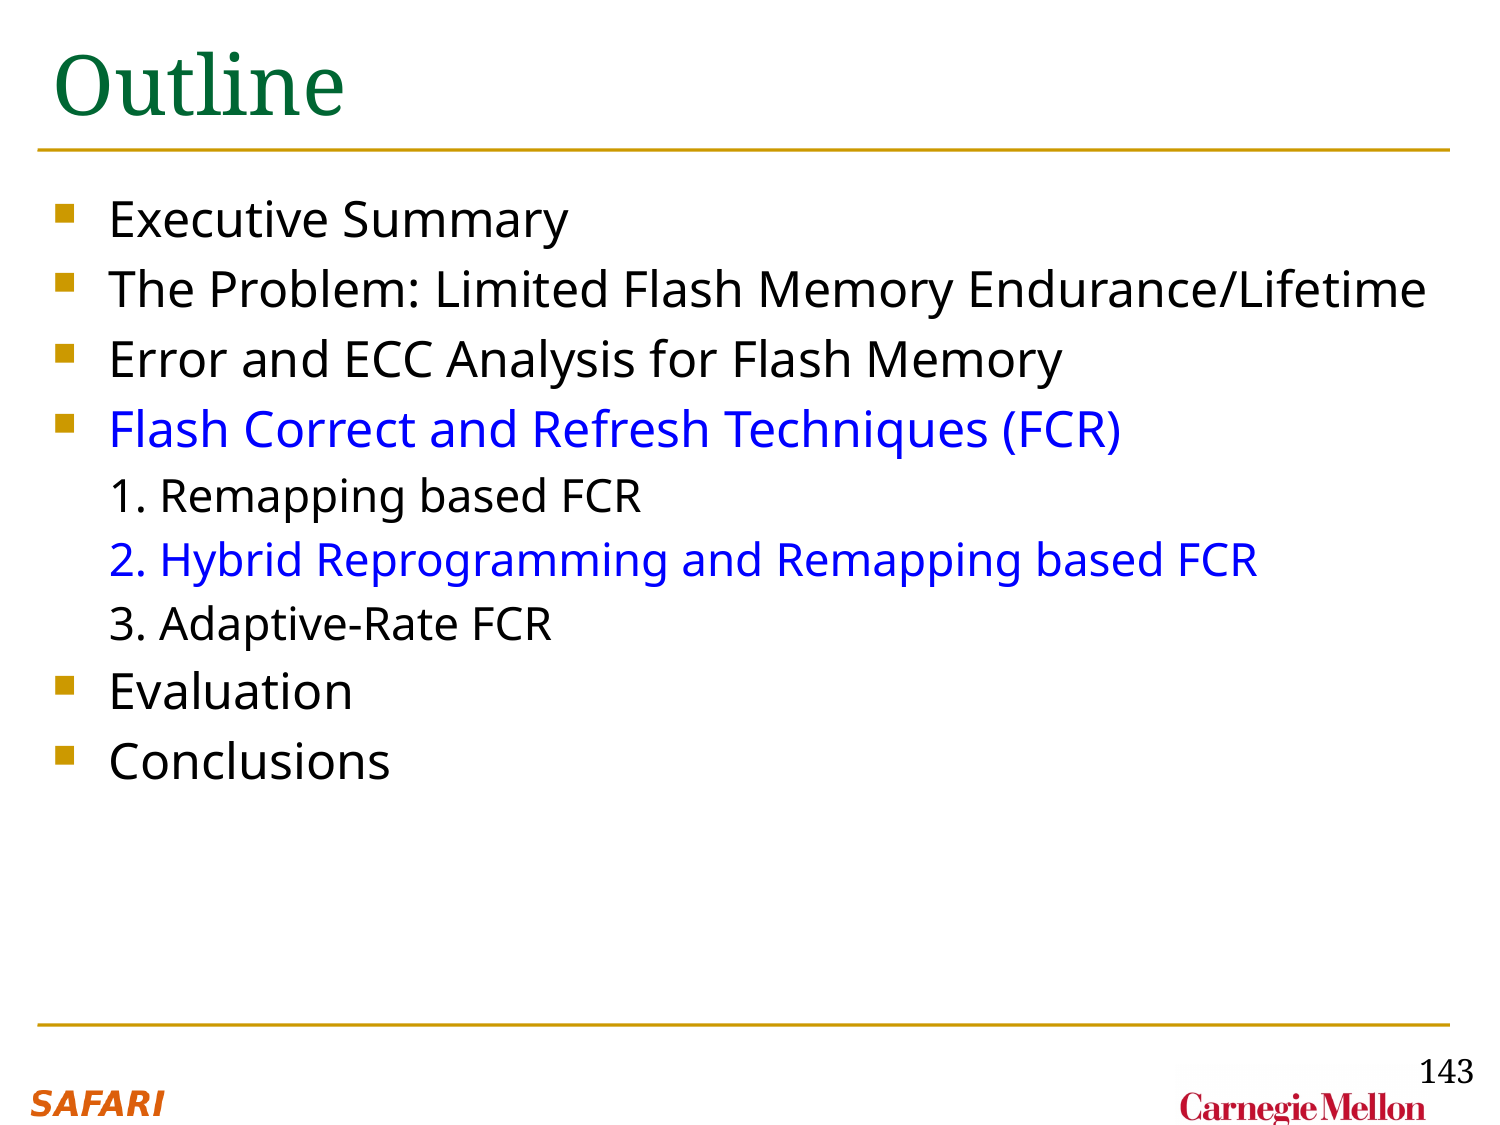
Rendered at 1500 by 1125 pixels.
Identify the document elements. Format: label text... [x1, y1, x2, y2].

slide_number 143 [1139, 1028, 1490, 1104]
picture [1175, 1104, 1430, 1125]
picture [29, 1083, 169, 1124]
list Executive Summary The Problem: Limited Flash Memory Endurance/Lifetime Error and ECC Analysis for Flash Memory Flash Correct and Refresh Techniques (FCR) 1. Remapping based FCR 2. Hybrid Reprogramming and Remapping based FCR 3. Adaptive-Rate FCR Evaluation Conclusions [37, 179, 1450, 980]
title Outline [37, 24, 1450, 179]
